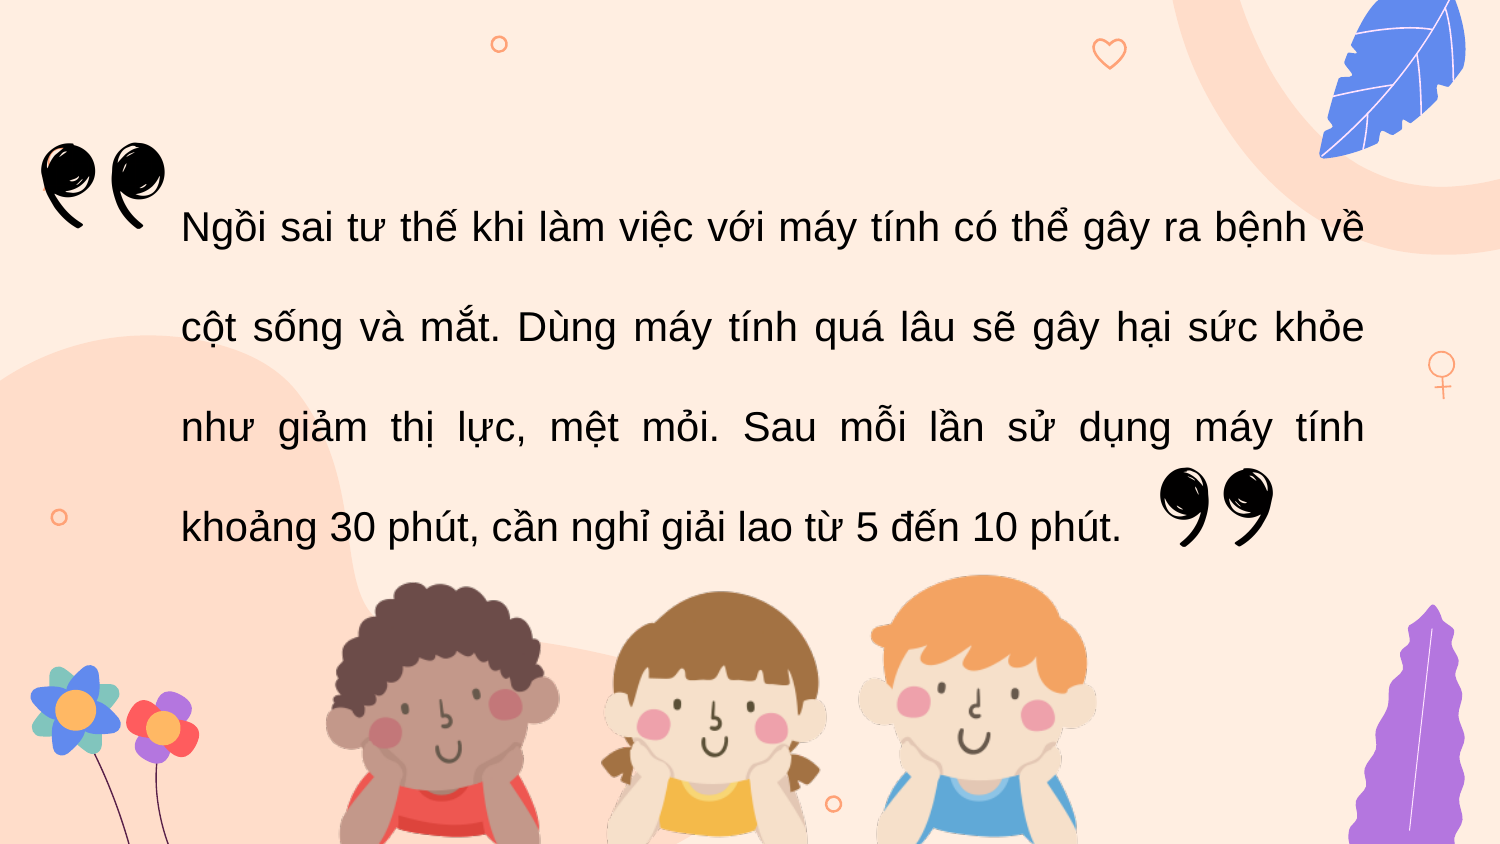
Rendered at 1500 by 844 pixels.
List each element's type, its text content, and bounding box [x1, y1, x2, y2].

picture [41, 142, 167, 229]
text_box Ngồi sai tư thế khi làm việc với máy tính có thể gây ra bệnh về cột sống và mắt. Dùng máy tính quá lâu sẽ gây hại sức khỏe như giảm thị lực, mệt mỏi. Sau mỗi lần sử dụng máy tính khoảng 30 phút, cần nghỉ giải lao từ 5 đến 10 phút. [166, 142, 1381, 558]
picture [325, 545, 1097, 844]
picture [1158, 467, 1273, 547]
